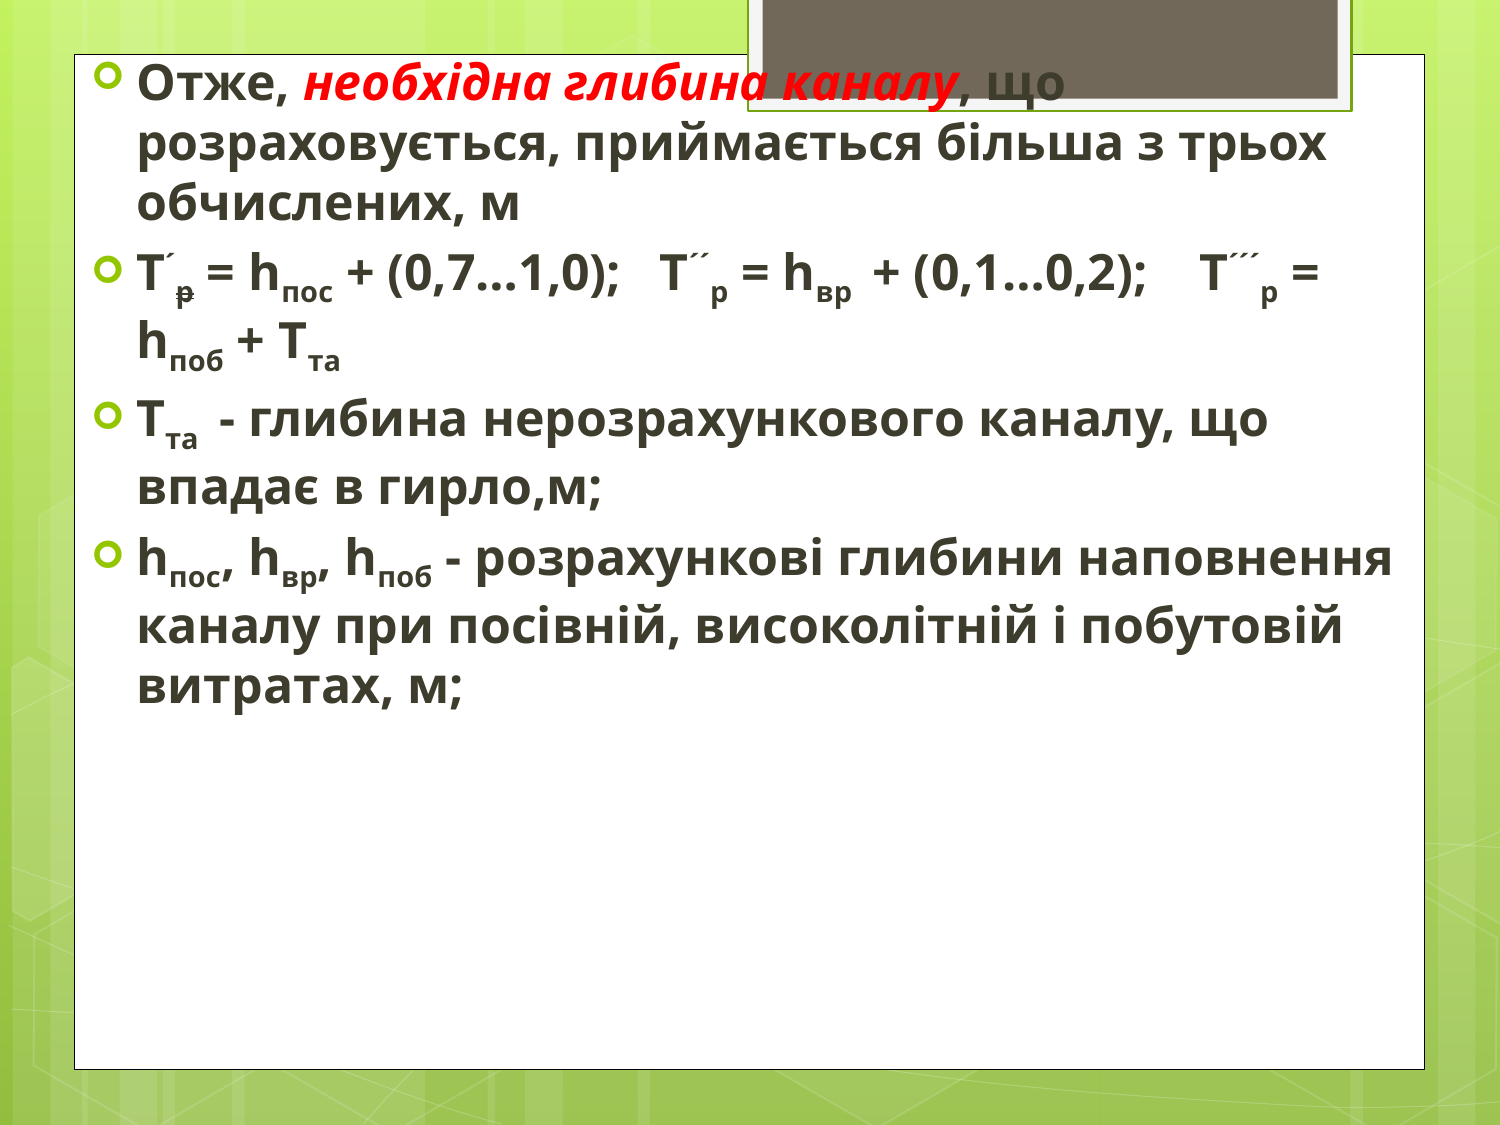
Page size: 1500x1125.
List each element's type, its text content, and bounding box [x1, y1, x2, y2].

list Отже, необхідна глибина каналу, що розраховується, приймається більша з трьох обчислених, м Т´р = hпос + (0,7…1,0); Т´´р = hвр + (0,1…0,2); Т´´´р = hпоб + Тта Тта - глибина нерозрахункового каналу, що впадає в гирло,м; hпос, hвр, hпоб - розрахункові глибини наповнення каналу при посівній, високолітній і побутовій витратах, м; [64, 42, 1425, 1047]
